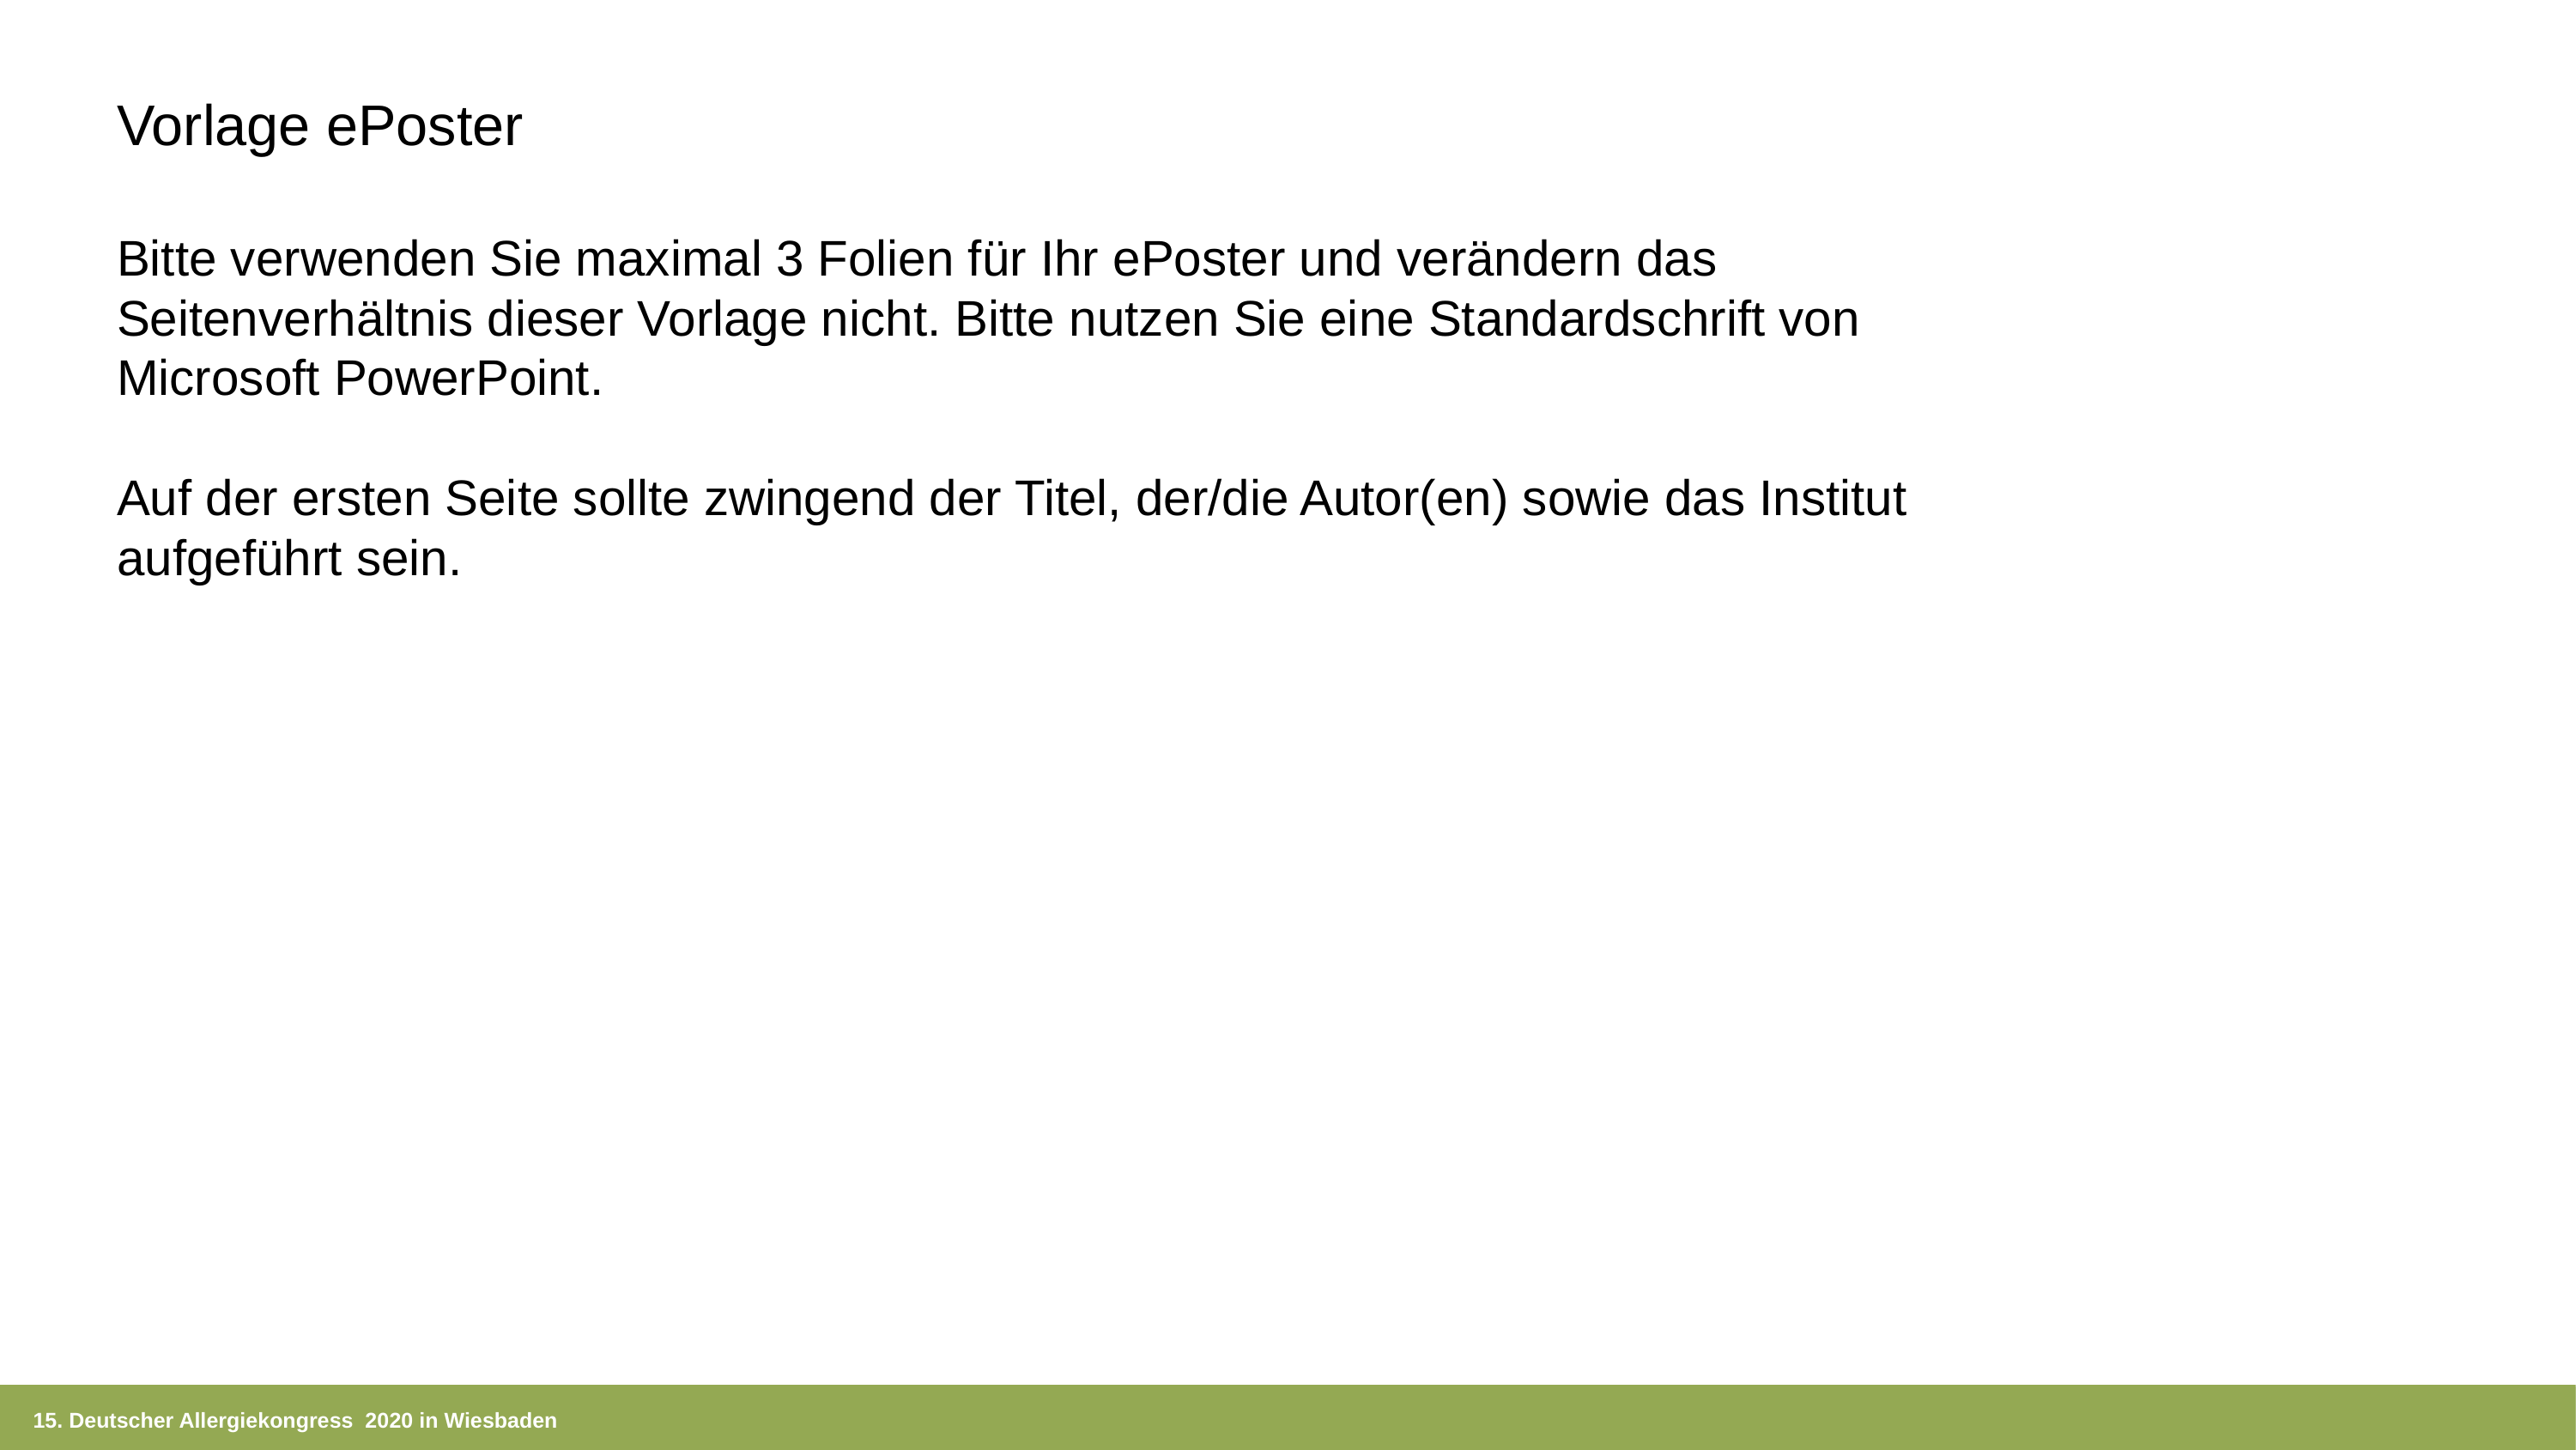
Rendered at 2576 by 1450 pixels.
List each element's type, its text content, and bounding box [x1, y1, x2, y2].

text_box Vorlage ePoster Bitte verwenden Sie maximal 3 Folien für Ihr ePoster und verändern das Seitenverhältnis dieser Vorlage nicht. Bitte nutzen Sie eine Standardschrift von Microsoft PowerPoint. Auf der ersten Seite sollte zwingend der Titel, der/die Autor(en) sowie das Institut aufgeführt sein. [91, 75, 2079, 599]
